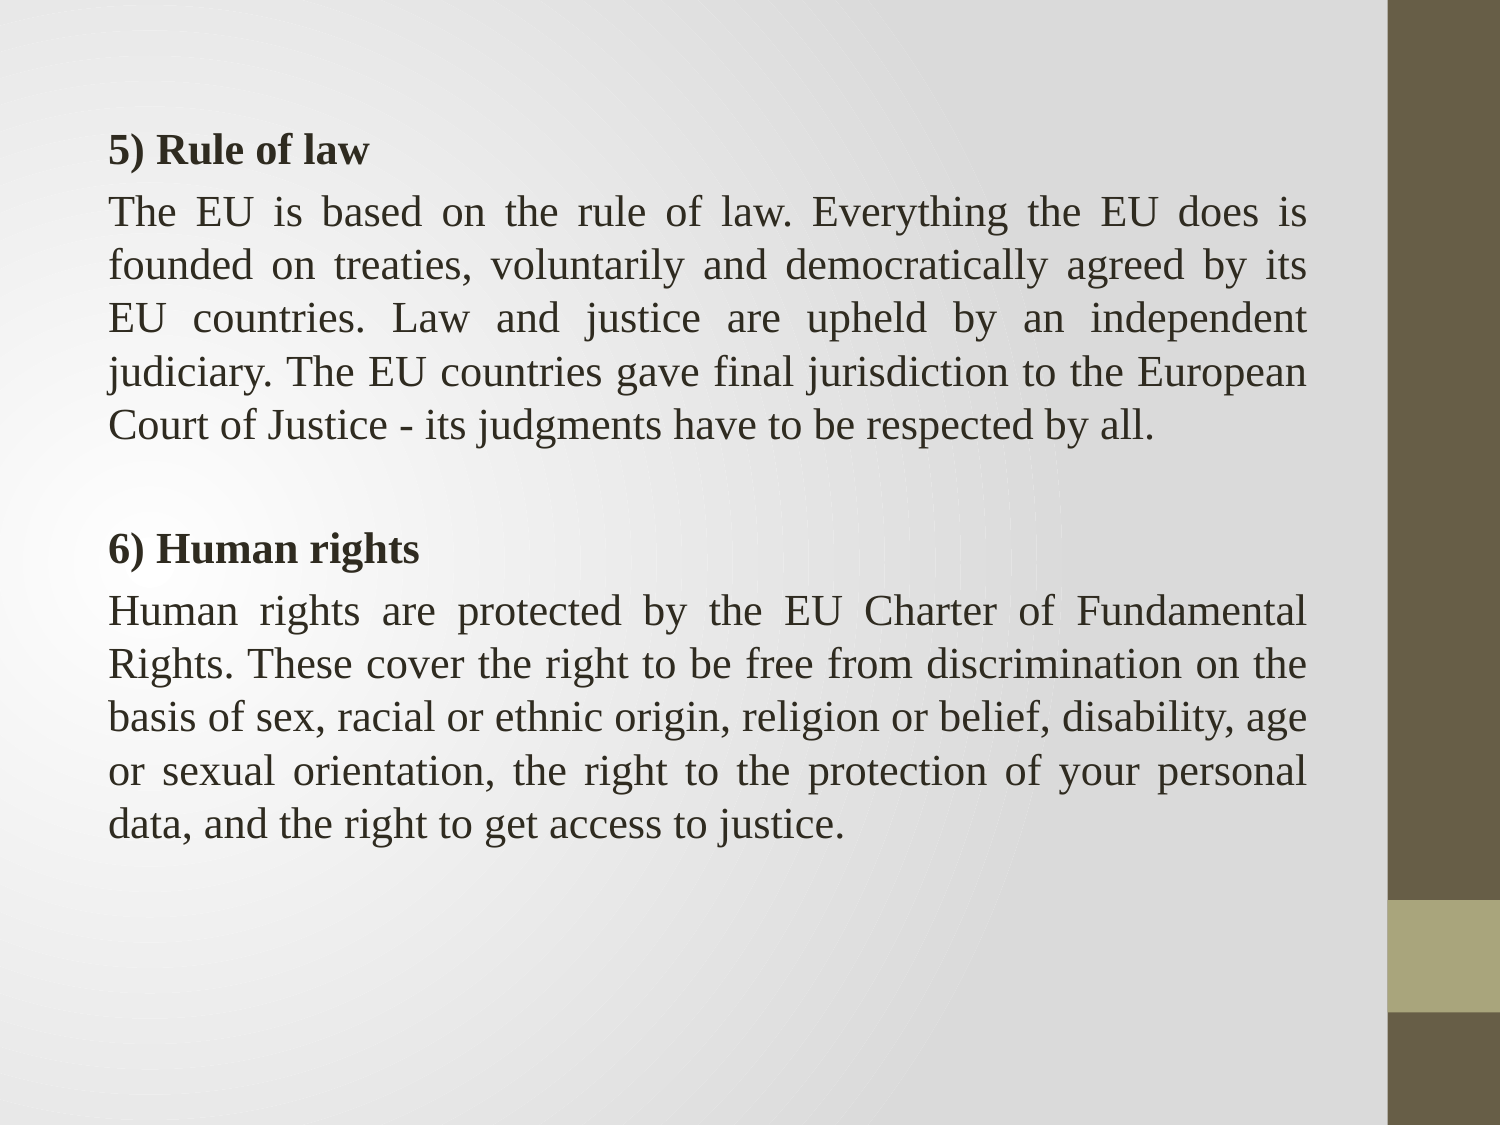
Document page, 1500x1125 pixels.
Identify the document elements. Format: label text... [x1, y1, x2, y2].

list 5) Rule of law The EU is based on the rule of law. Everything the EU does is founded on treaties, voluntarily and democratically agreed by its EU countries. Law and justice are upheld by an independent judiciary. The EU countries gave final jurisdiction to the European Court of Justice - its judgments have to be respected by all. 6) Human rights Human rights are protected by the EU Charter of Fundamental Rights. These cover the right to be free from discrimination on the basis of sex, racial or ethnic origin, religion or belief, disability, age or sexual orientation, the right to the protection of your personal data, and the right to get access to justice. [75, 112, 1325, 900]
